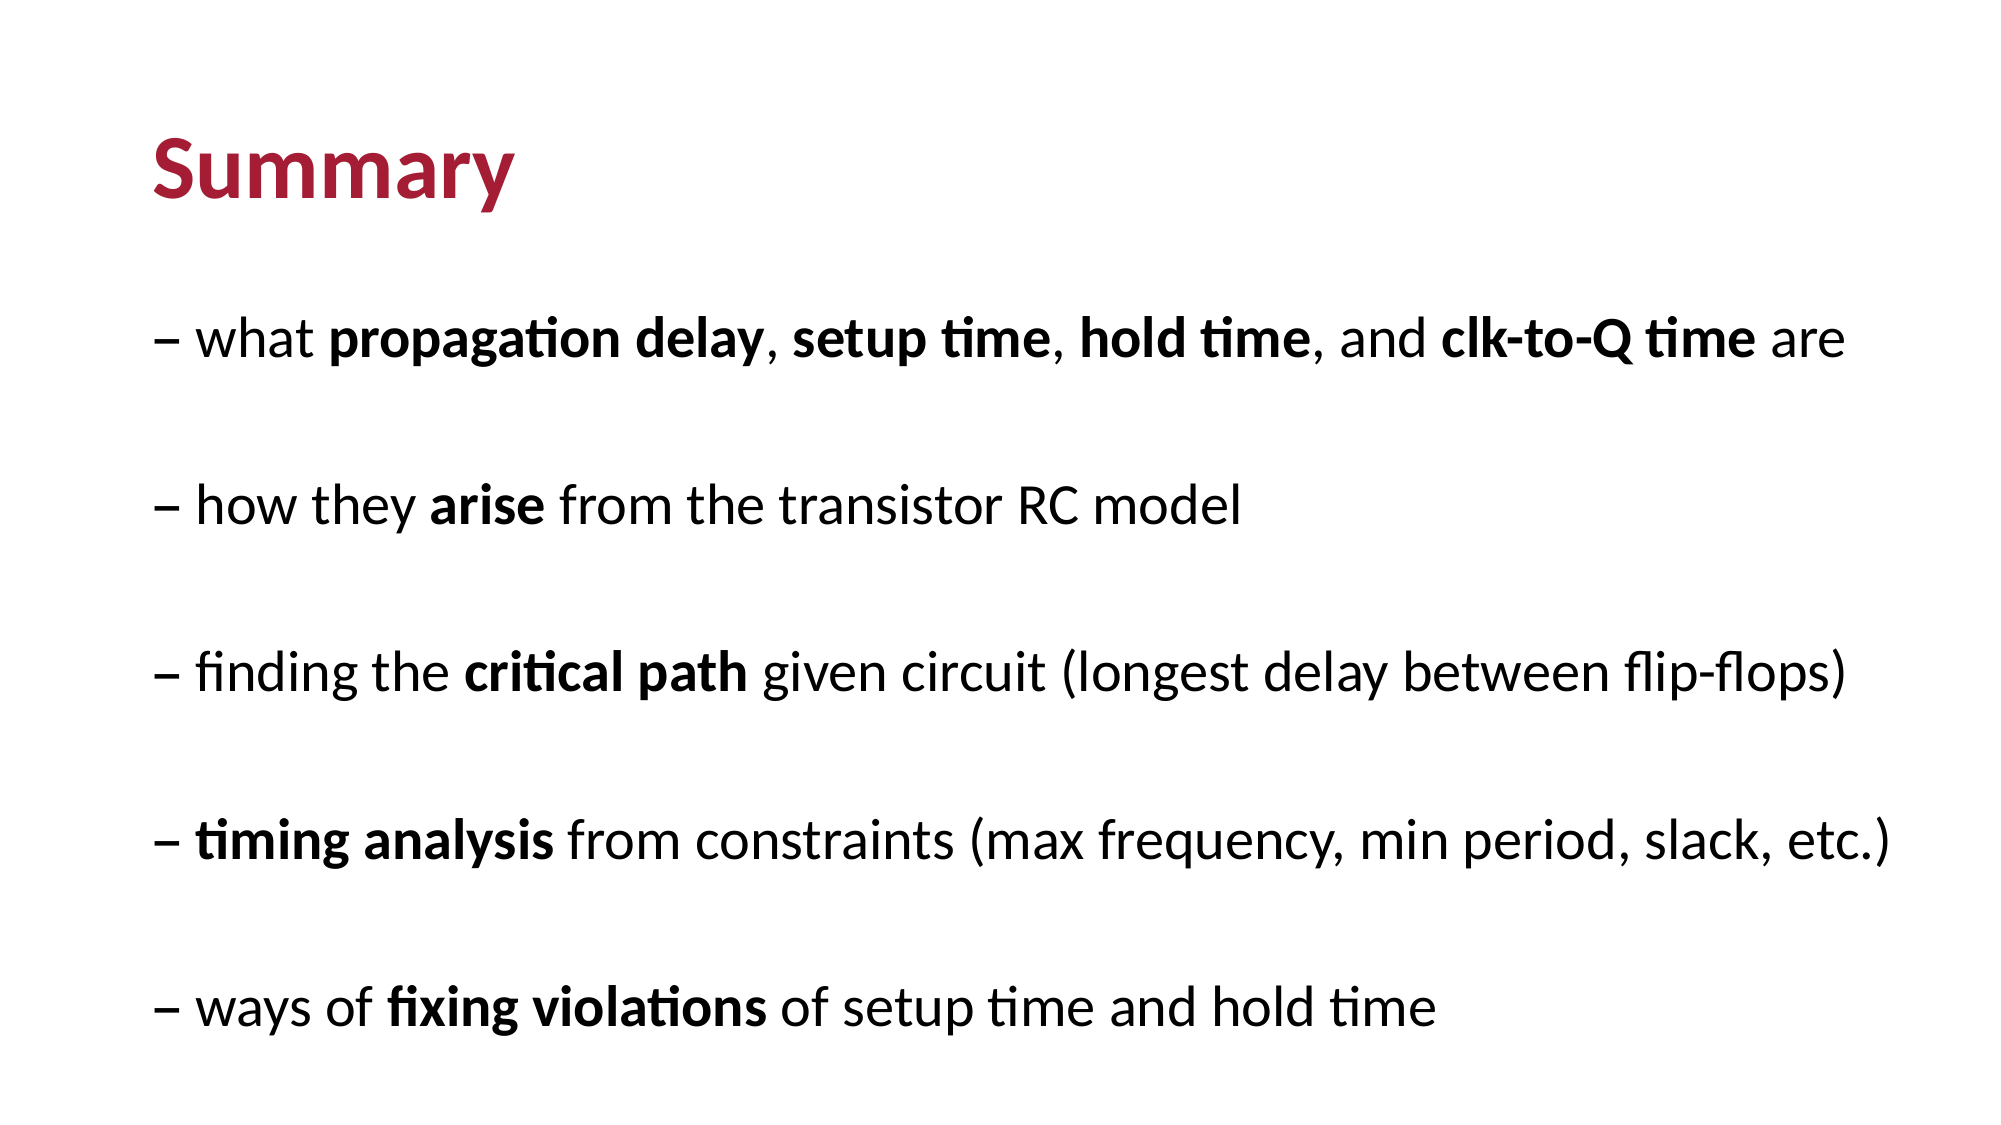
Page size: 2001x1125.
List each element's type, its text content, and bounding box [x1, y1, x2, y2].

title Summary [137, 59, 1863, 278]
list what propagation delay, setup time, hold time, and clk-to-Q time are how they arise from the transistor RC model finding the critical path given circuit (longest delay between flip-flops) timing analysis from constraints (max frequency, min period, slack, etc.) ways of fixing violations of setup time and hold time [137, 299, 1927, 1105]
